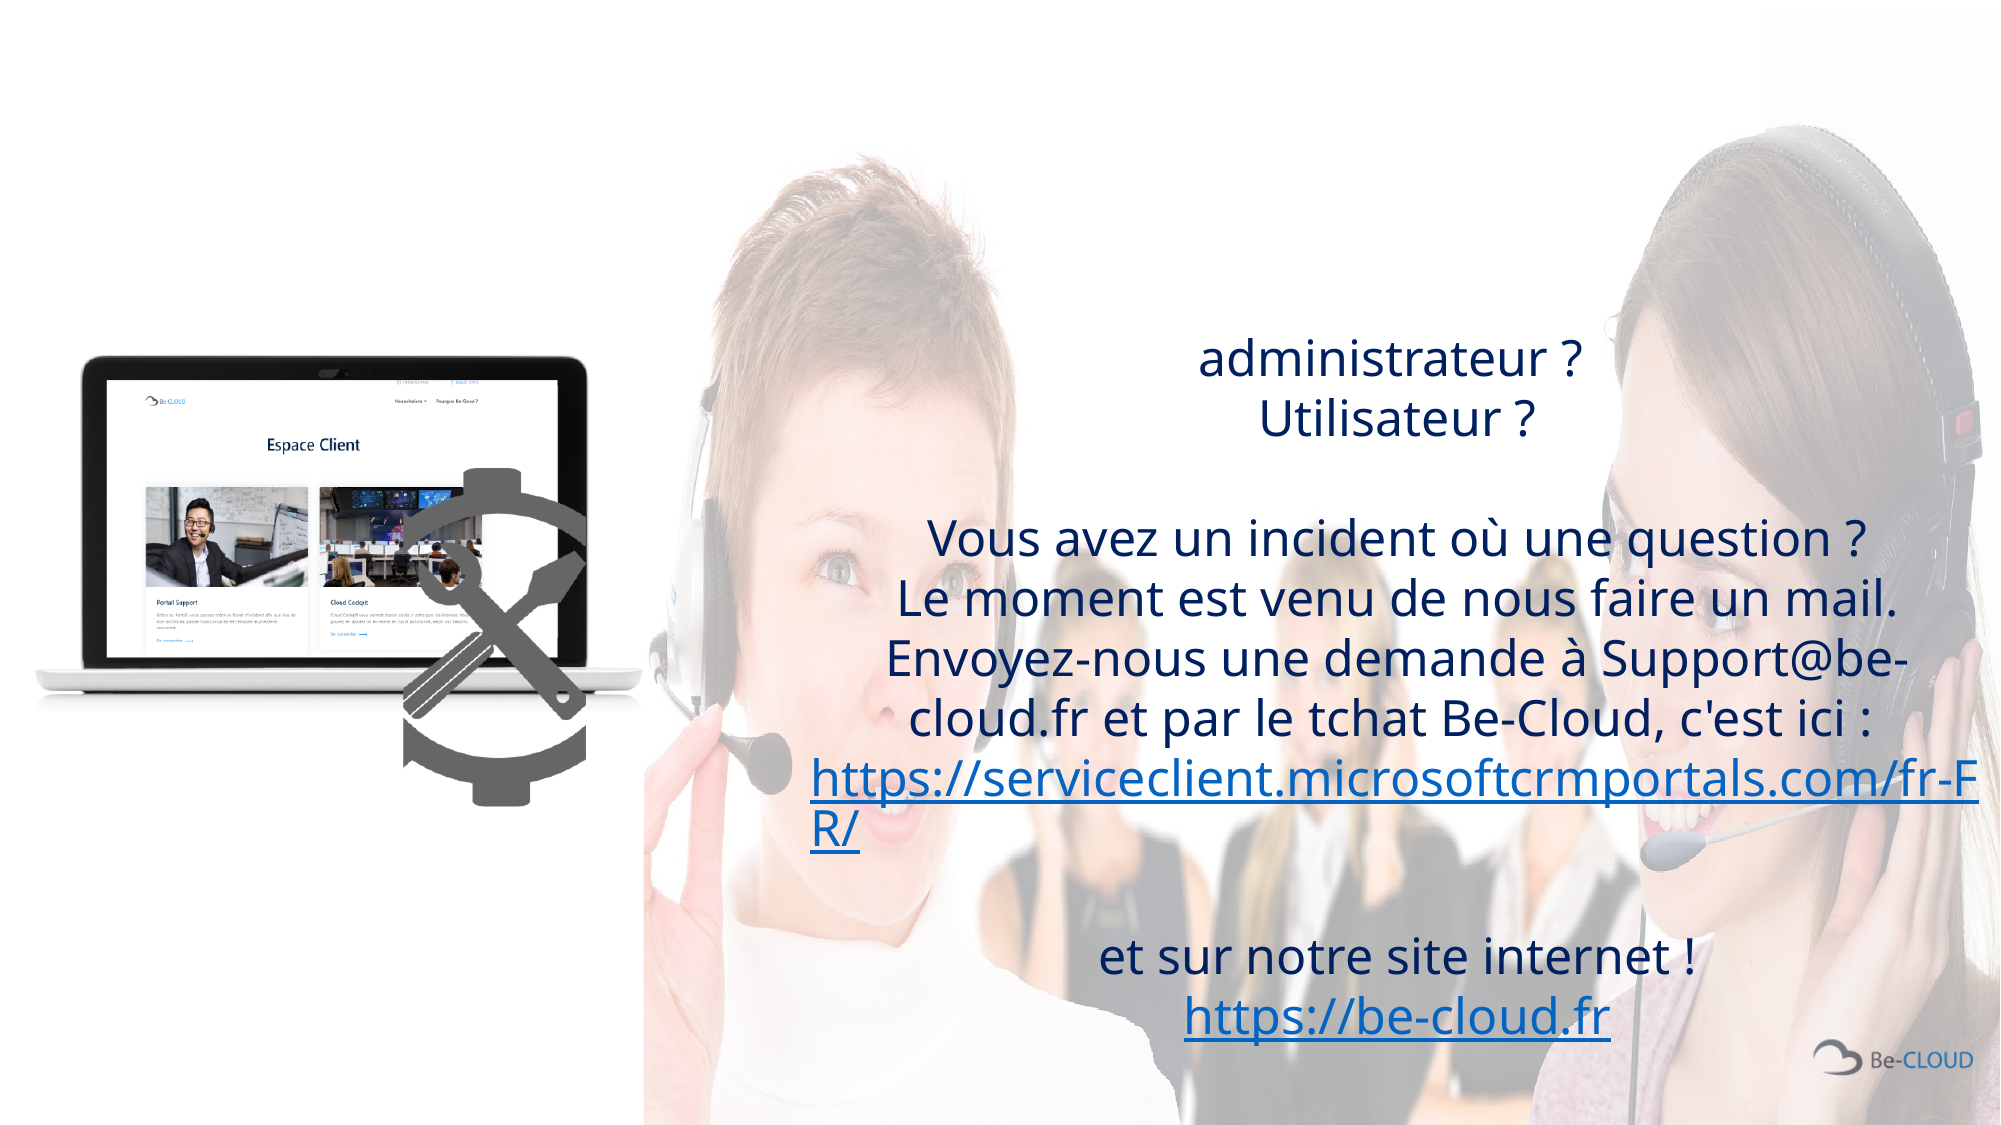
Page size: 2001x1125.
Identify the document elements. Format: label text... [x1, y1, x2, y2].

picture [1799, 1025, 1983, 1125]
text_box administrateur ? Utilisateur ? Vous avez un incident où une question ? Le moment est venu de nous faire un mail. Envoyez-nous une demande à Support@be-cloud.fr et par le tchat Be-Cloud, c'est ici : https://serviceclient.microsoftcrmportals.com/fr-FR/ et sur notre site internet ! https://be-cloud.fr [795, 318, 2000, 1125]
picture [27, 306, 644, 819]
text_box [643, 9, 2000, 1125]
